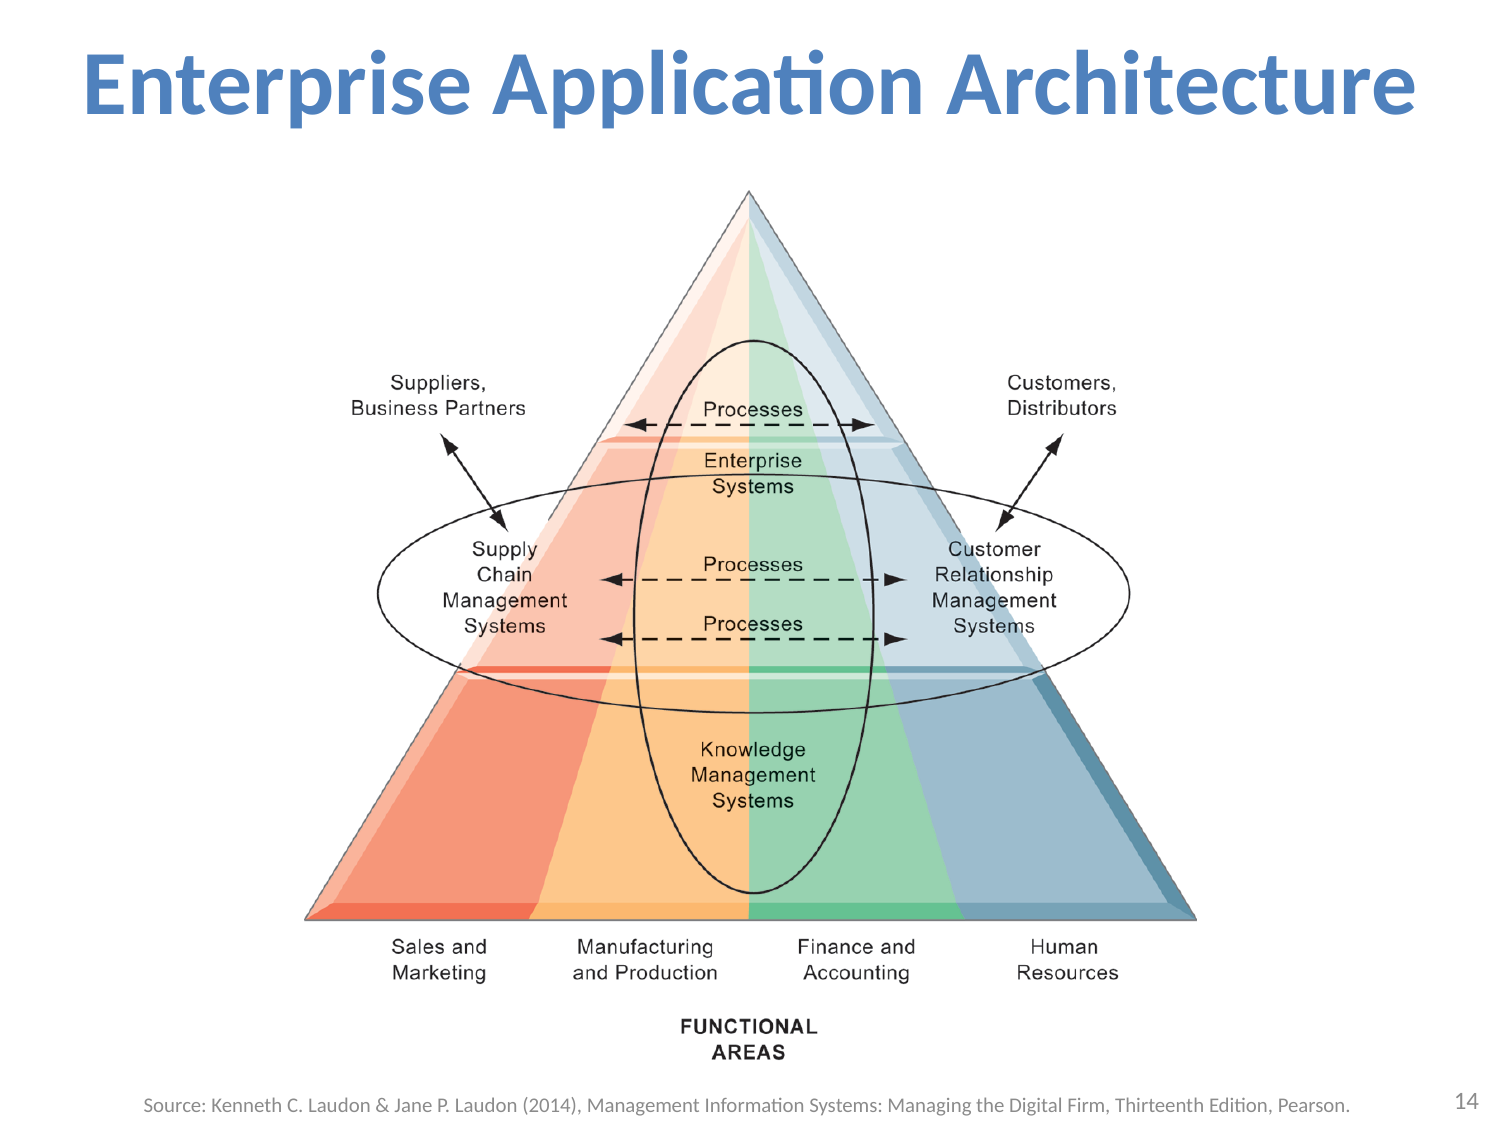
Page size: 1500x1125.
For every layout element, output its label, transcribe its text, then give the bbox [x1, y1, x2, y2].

footer Source: Kenneth C. Laudon & Jane P. Laudon (2014), Management Information Systems: Managing the Digital Firm, Thirteenth Edition, Pearson. [106, 1082, 1394, 1125]
slide_number 14 [1210, 1069, 1495, 1125]
picture [295, 173, 1205, 1083]
title Enterprise Application Architecture [53, 19, 1449, 138]
